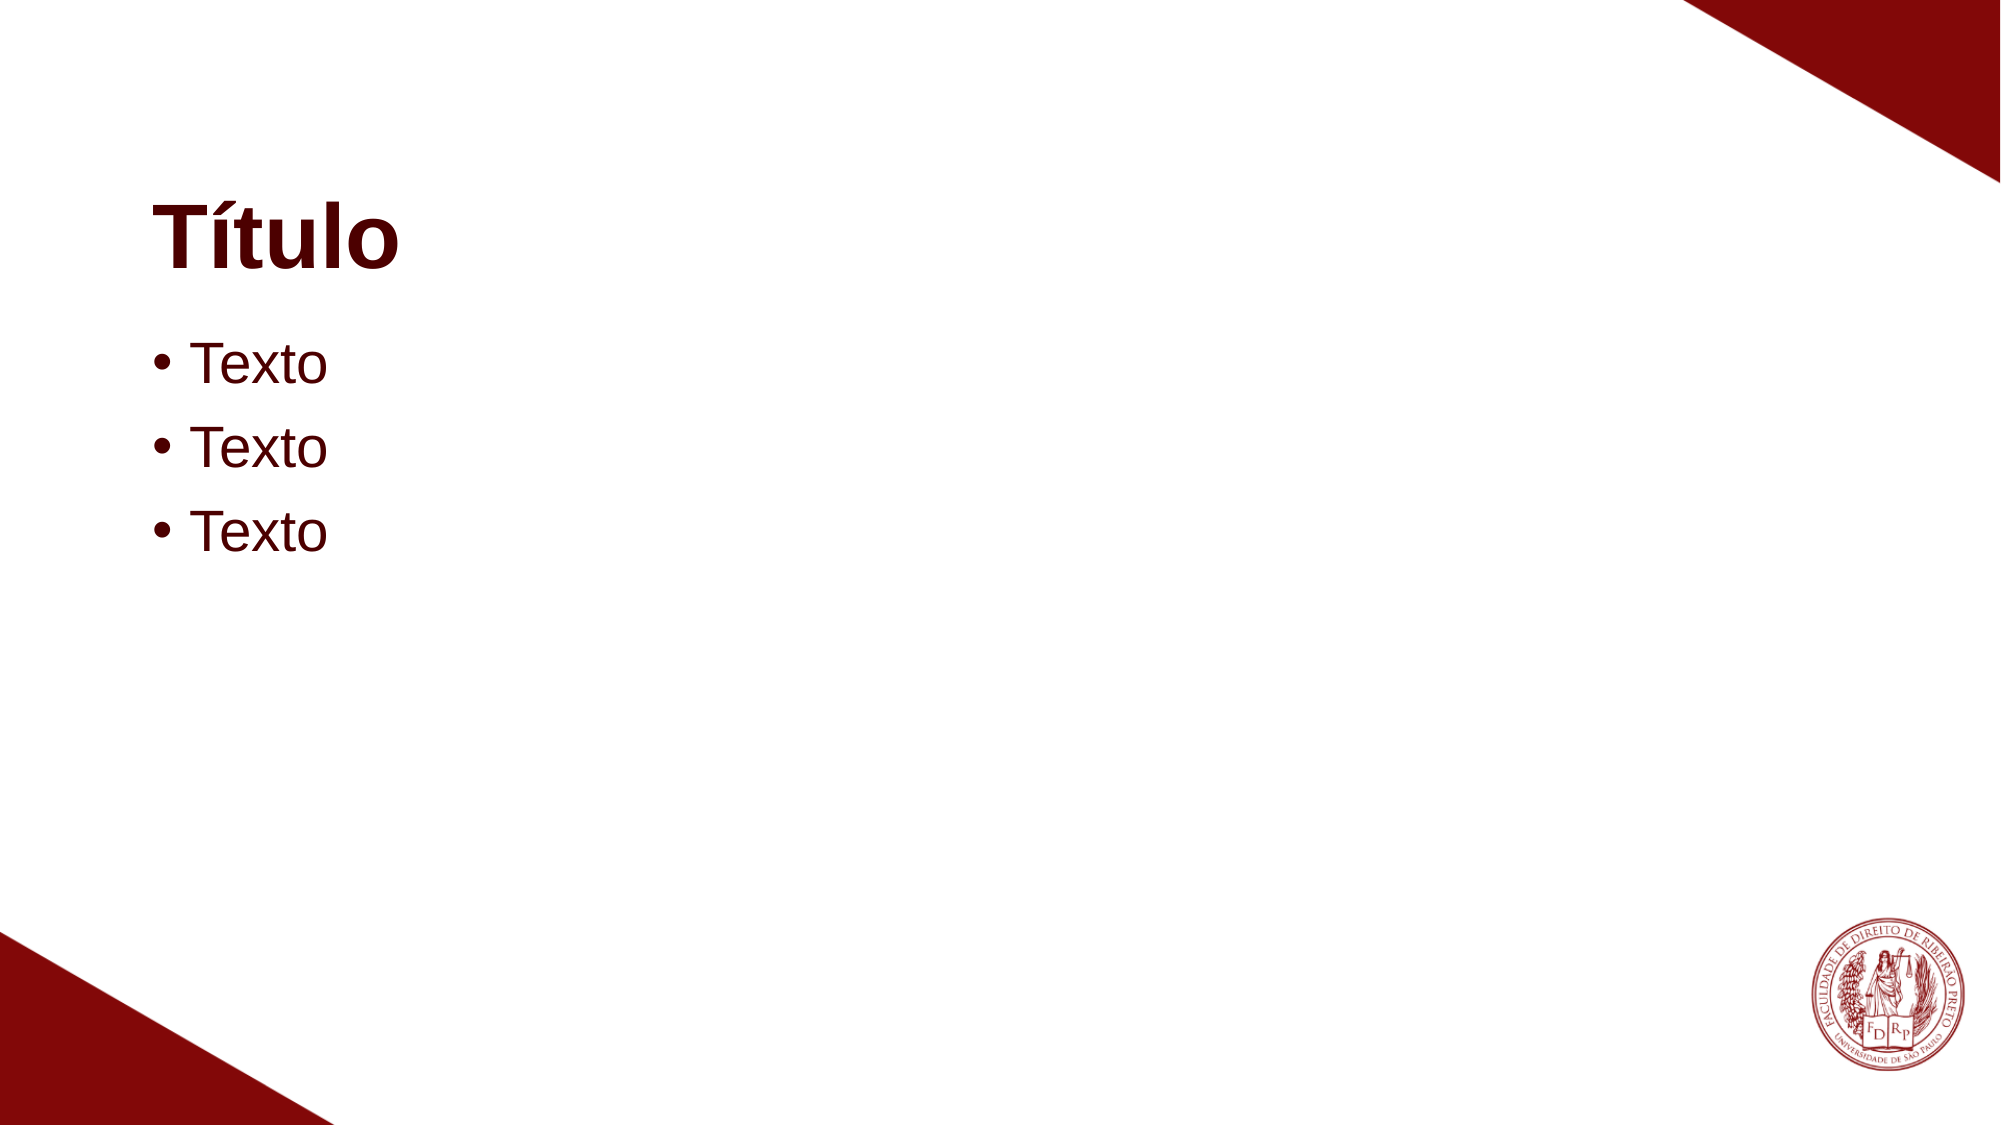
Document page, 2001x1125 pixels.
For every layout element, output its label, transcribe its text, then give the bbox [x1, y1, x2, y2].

title Título [137, 130, 1554, 326]
list Texto Texto Texto [137, 326, 1863, 1040]
picture [0, 0, 2001, 1125]
